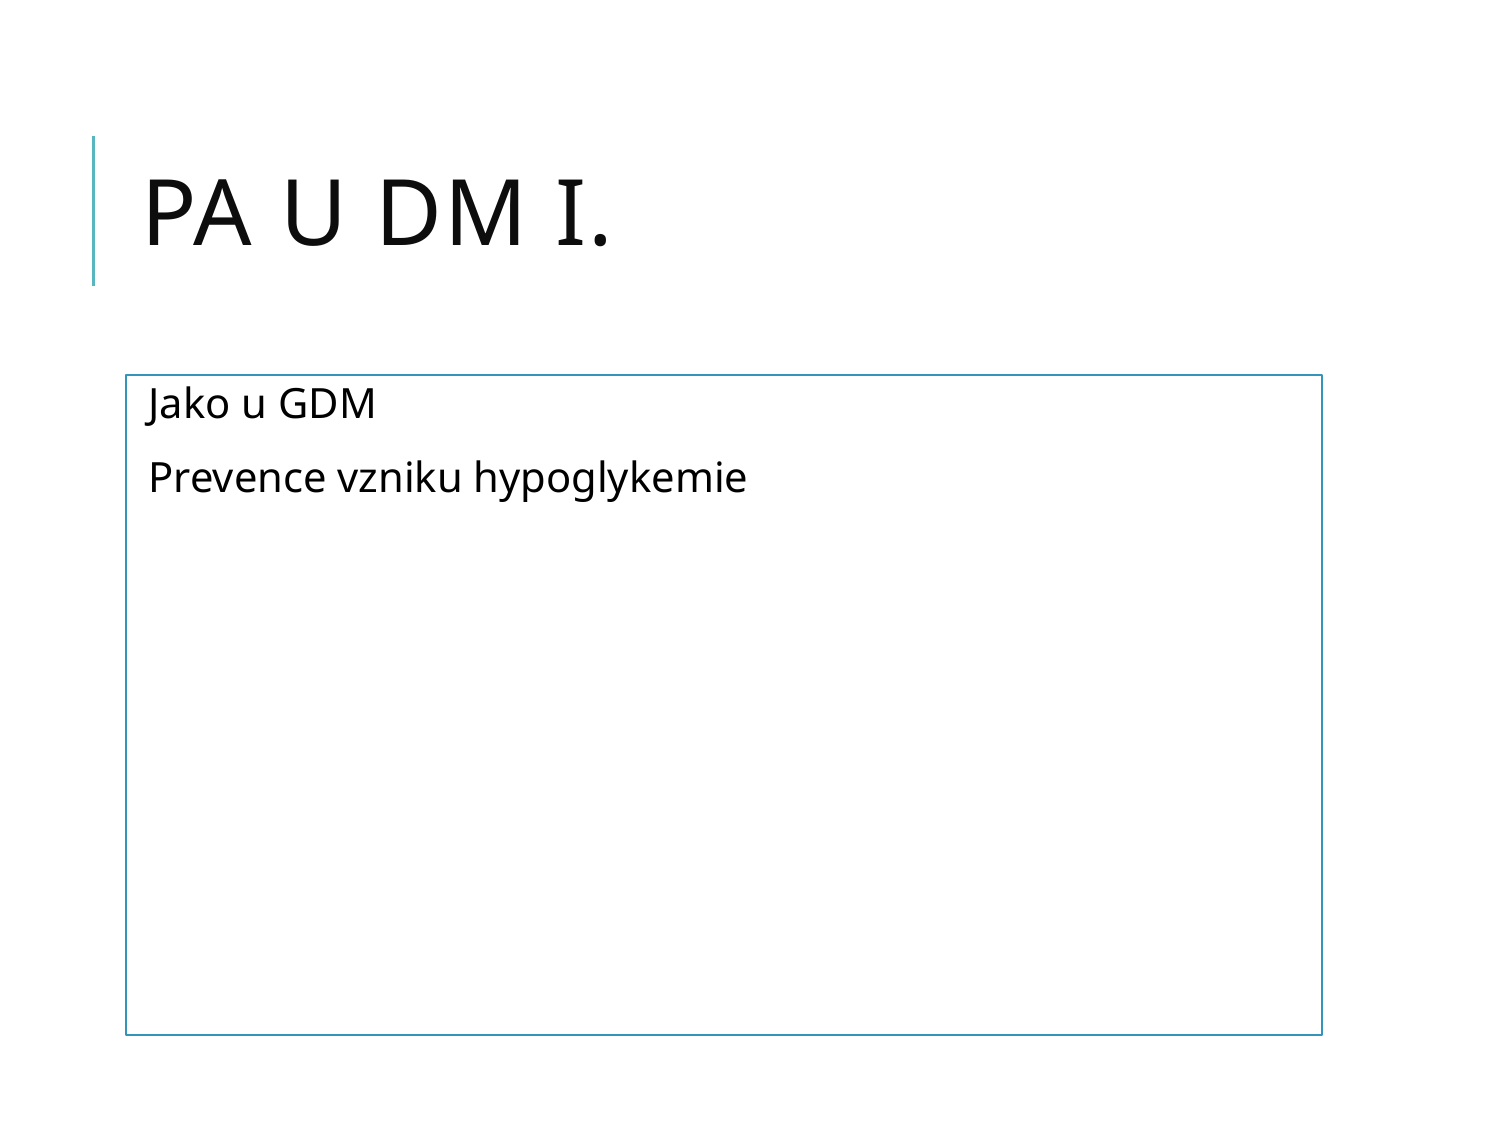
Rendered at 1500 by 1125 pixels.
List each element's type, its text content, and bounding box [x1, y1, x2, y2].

title PA u DM I. [126, 96, 1322, 342]
list Jako u GDM Prevence vzniku hypoglykemie [125, 374, 1323, 1036]
